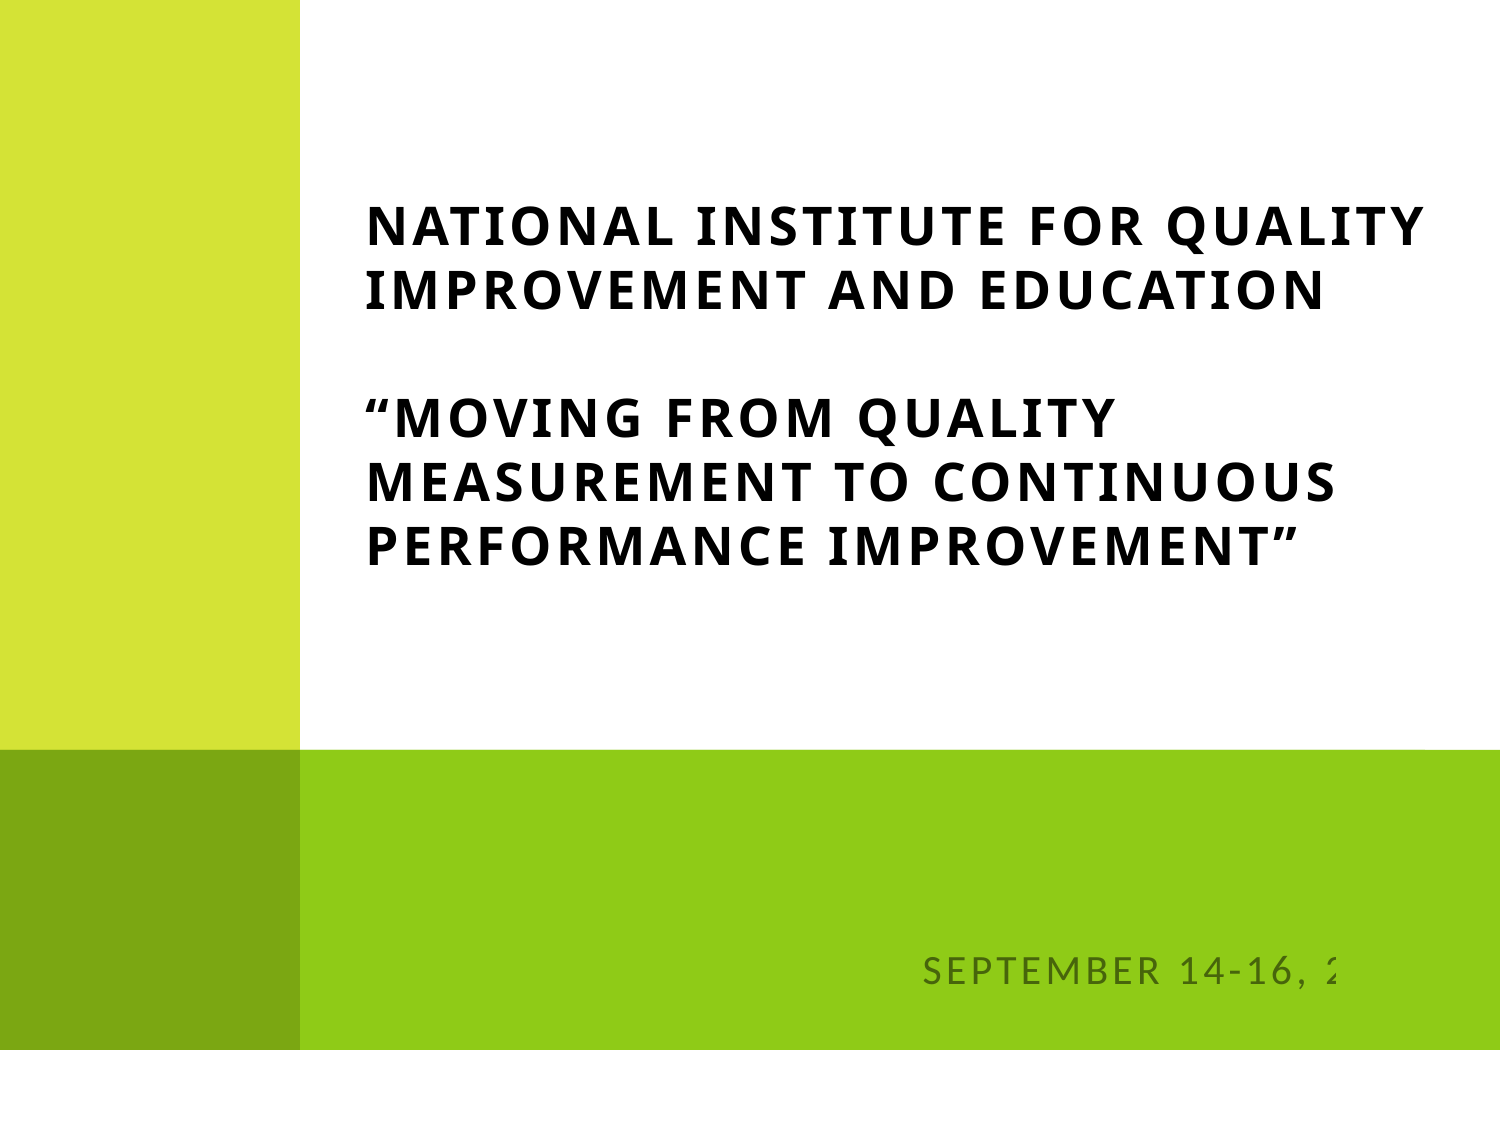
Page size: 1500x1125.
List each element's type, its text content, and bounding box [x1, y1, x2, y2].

subtitle National Institute for Quality Improvement and Education “Moving From Quality Measurement to Continuous Performance Improvement” [349, 174, 1451, 651]
title September 14-16, 2011 [362, 900, 1438, 1000]
